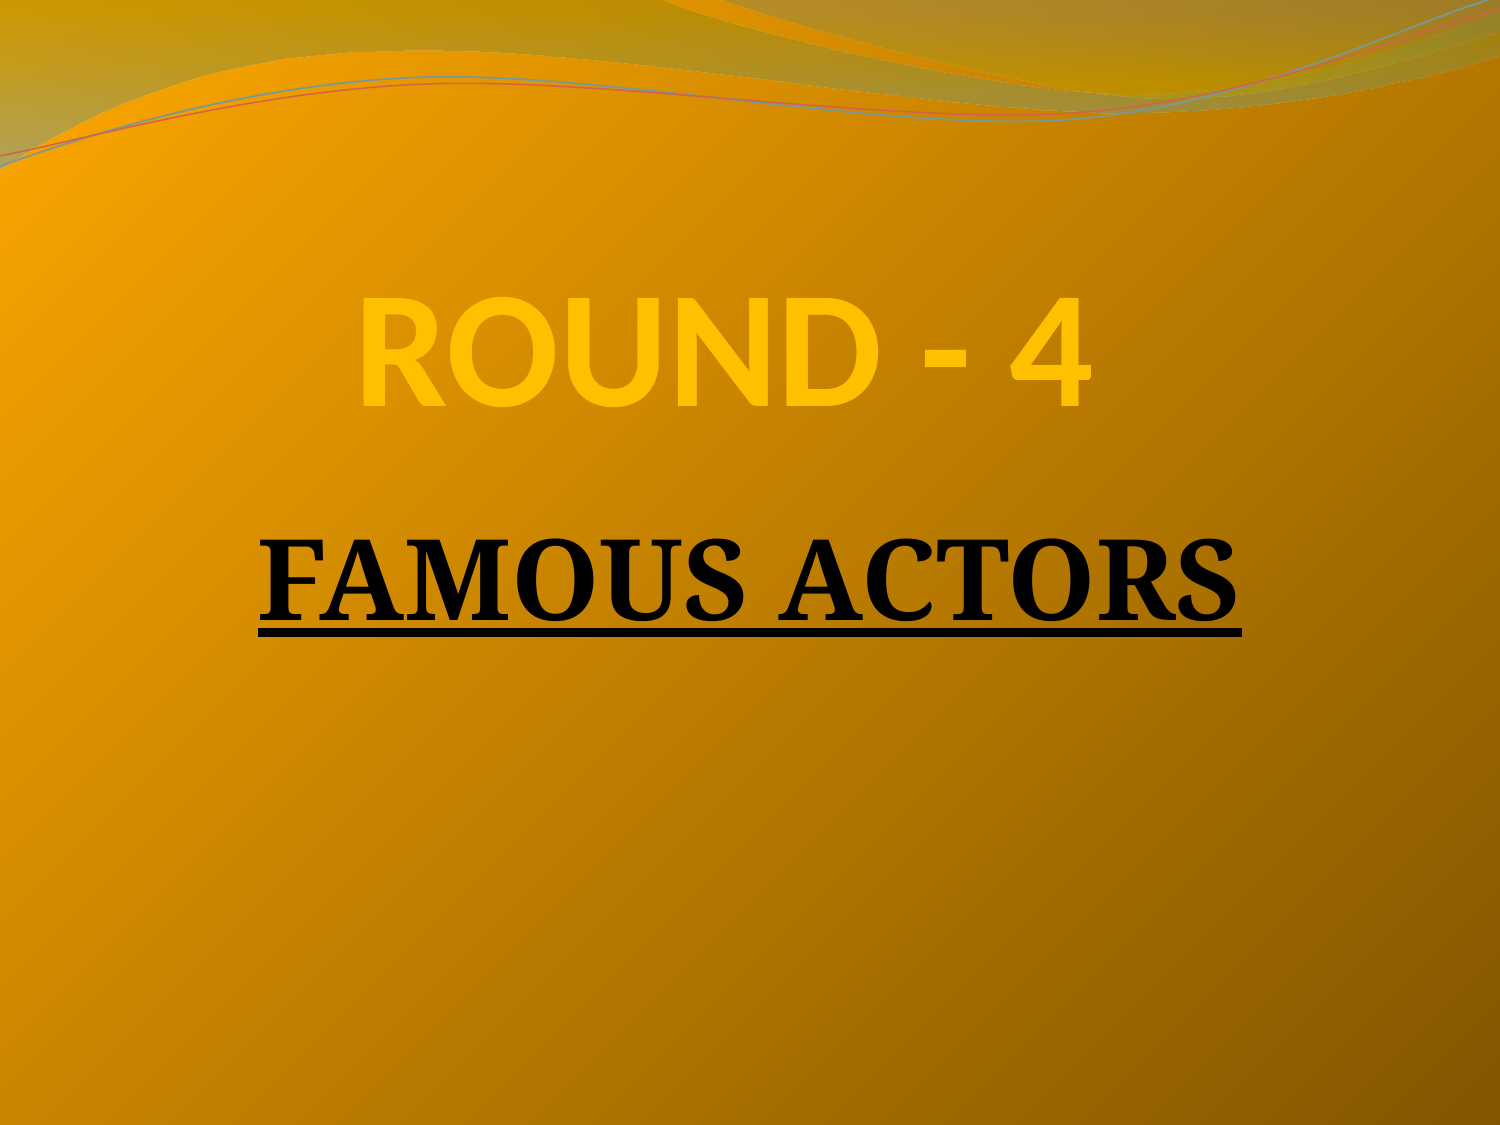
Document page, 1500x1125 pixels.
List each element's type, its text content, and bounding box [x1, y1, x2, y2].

list FAMOUS ACTORS [112, 500, 1388, 748]
title ROUND - 4 [86, 216, 1362, 440]
